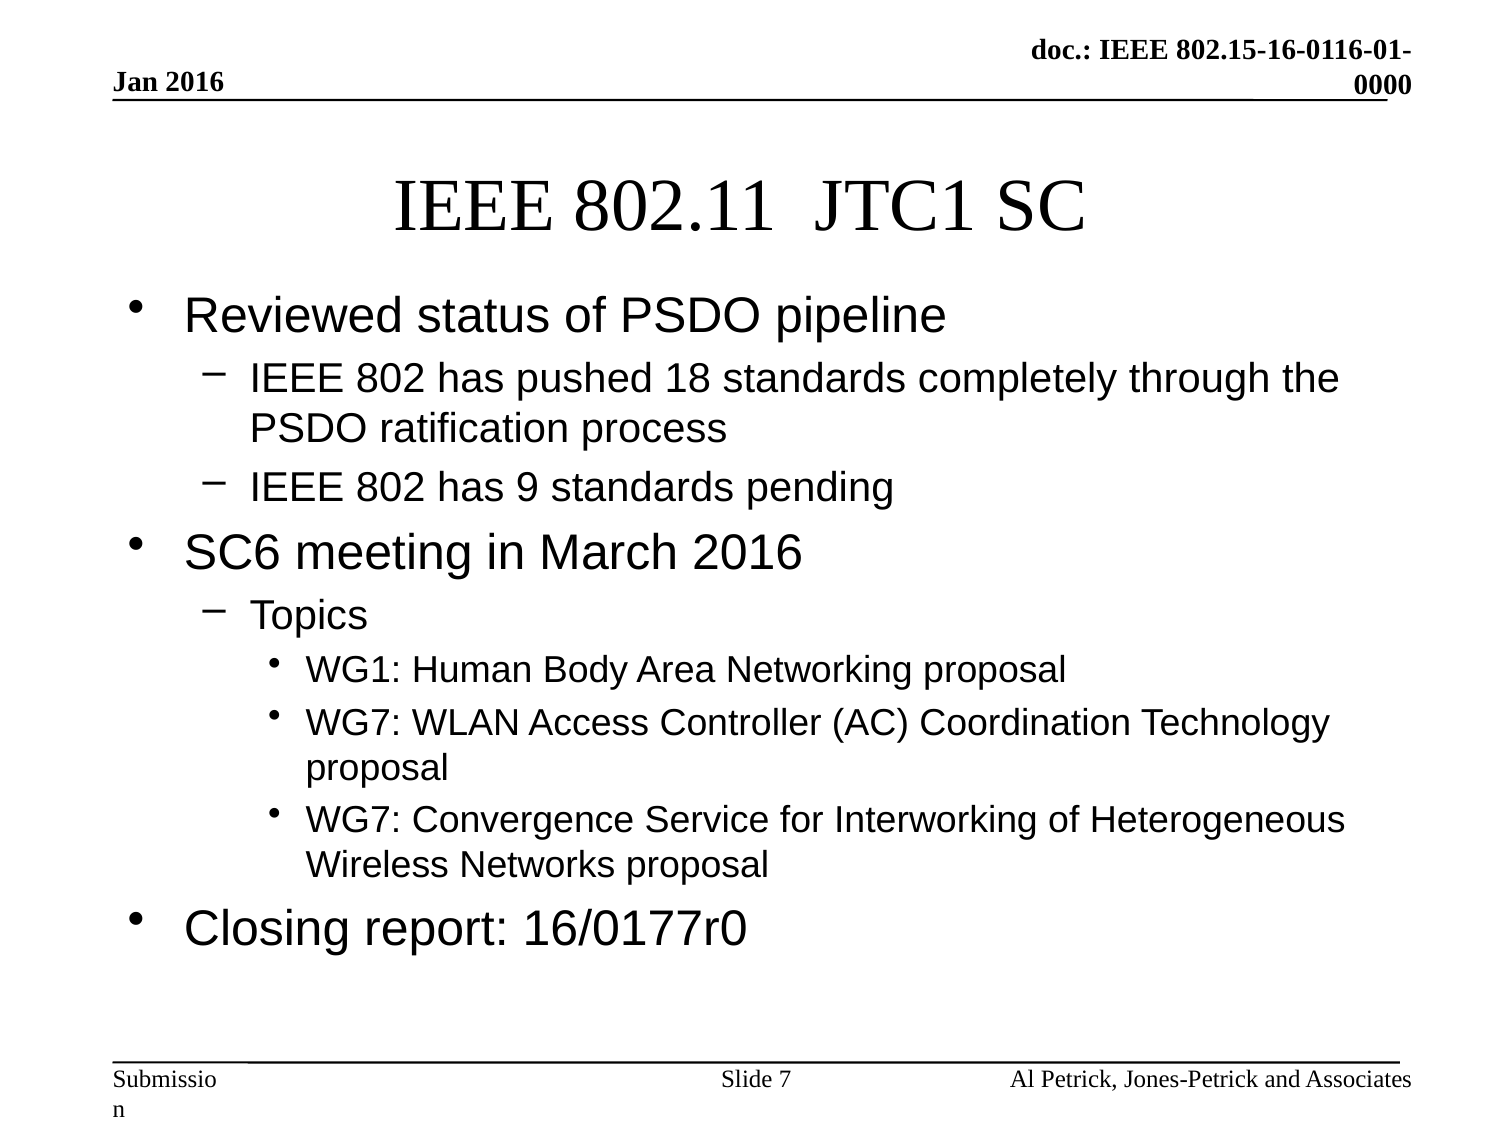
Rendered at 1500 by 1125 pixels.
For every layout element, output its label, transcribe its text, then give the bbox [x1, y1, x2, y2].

footer Al Petrick, Jones-Petrick and Associates [900, 1062, 1413, 1093]
slide_number Slide 7 [712, 1062, 800, 1093]
title IEEE 802.11 JTC1 SC [112, 112, 1388, 275]
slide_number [112, 62, 375, 98]
list Reviewed status of PSDO pipeline IEEE 802 has pushed 18 standards completely through the PSDO ratification process IEEE 802 has 9 standards pending SC6 meeting in March 2016 Topics WG1: Human Body Area Networking proposal WG7: WLAN Access Controller (AC) Coordination Technology proposal WG7: Convergence Service for Interworking of Heterogeneous Wireless Networks proposal Closing report: 16/0177r0 [112, 275, 1388, 950]
